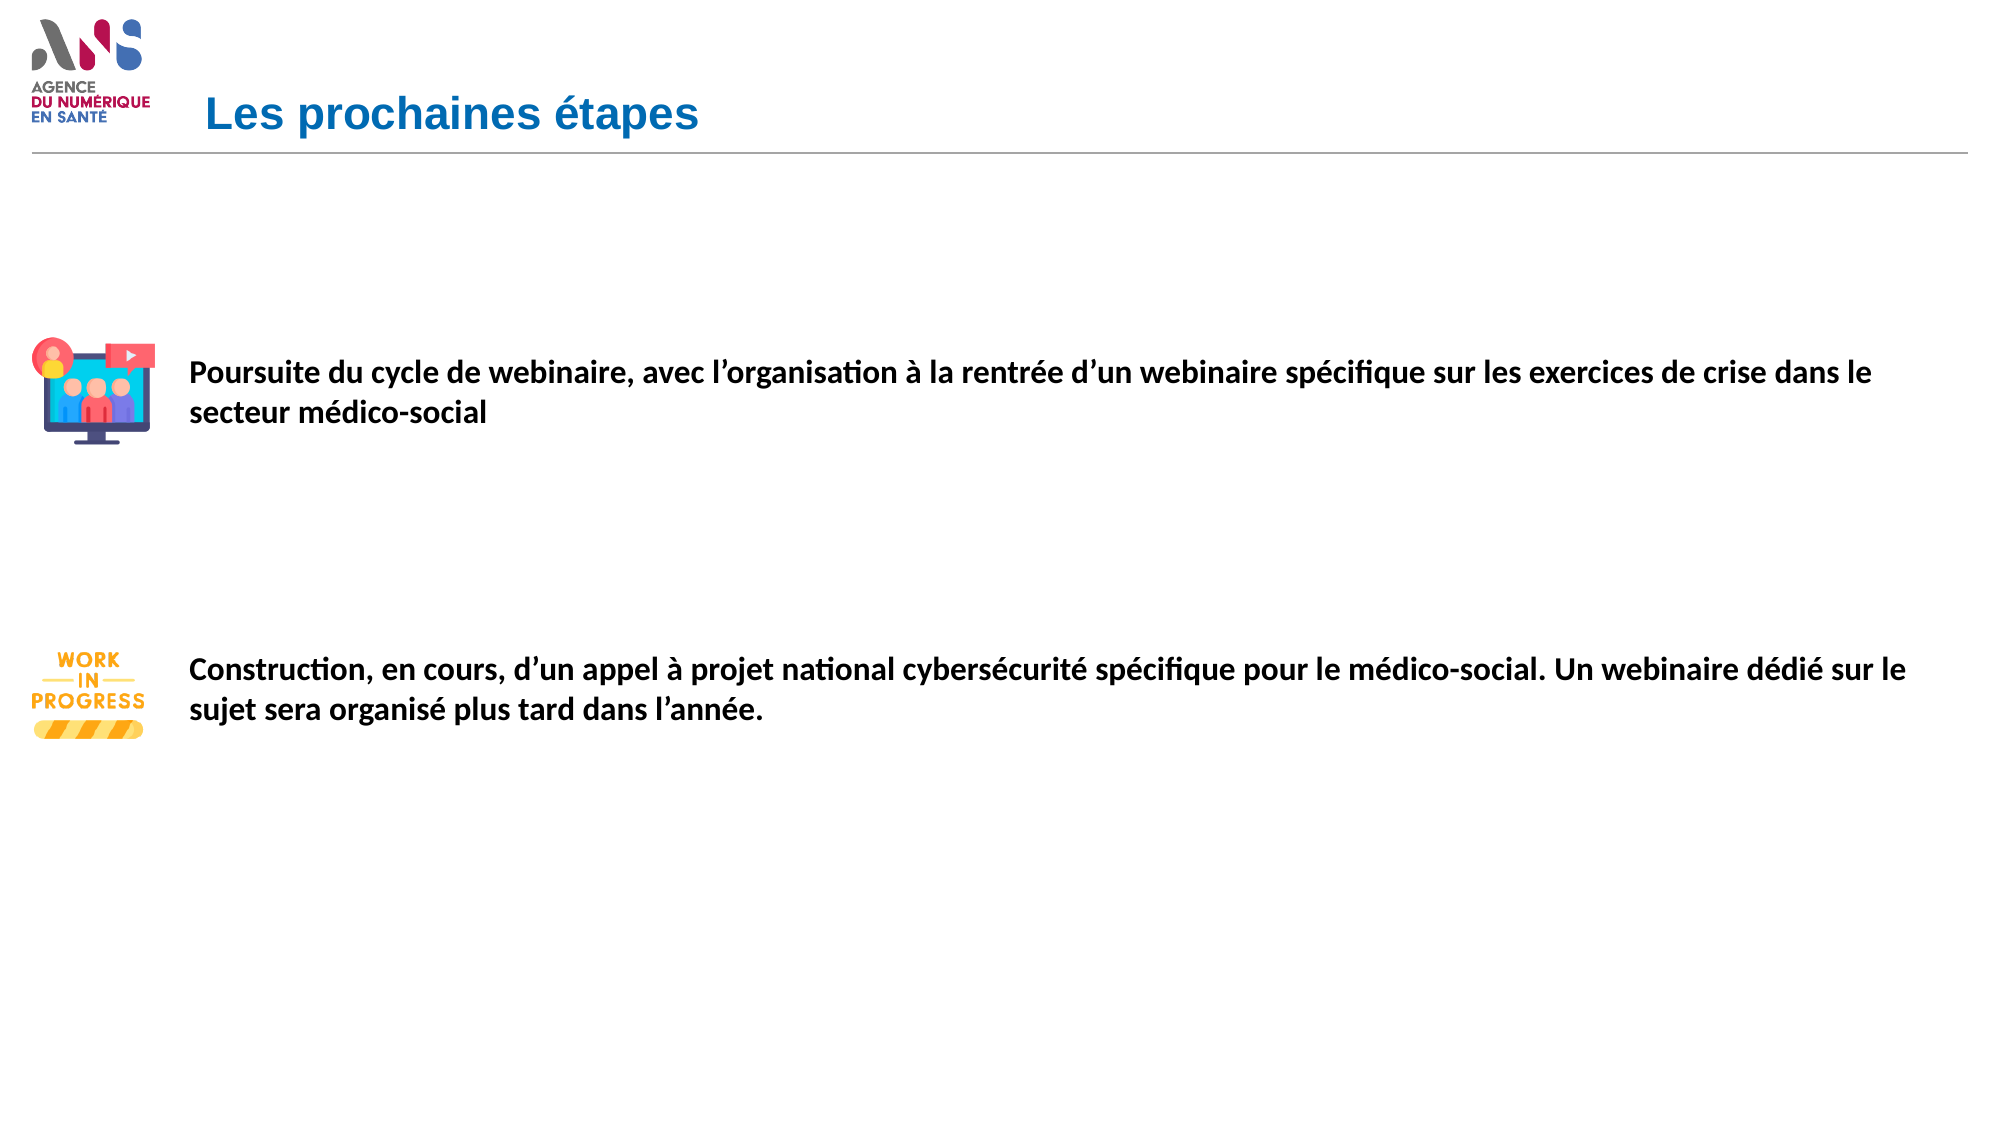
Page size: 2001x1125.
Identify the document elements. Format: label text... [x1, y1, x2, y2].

picture [31, 19, 150, 123]
title Les prochaines étapes [205, 38, 1503, 140]
picture [32, 639, 145, 751]
picture [32, 329, 155, 452]
text_box Construction, en cours, d’un appel à projet national cybersécurité spécifique pour le médico-social. Un webinaire dédié sur le sujet sera organisé plus tard dans l’année. [174, 639, 1951, 734]
text_box Poursuite du cycle de webinaire, avec l’organisation à la rentrée d’un webinaire spécifique sur les exercices de crise dans le secteur médico-social [174, 342, 1951, 438]
